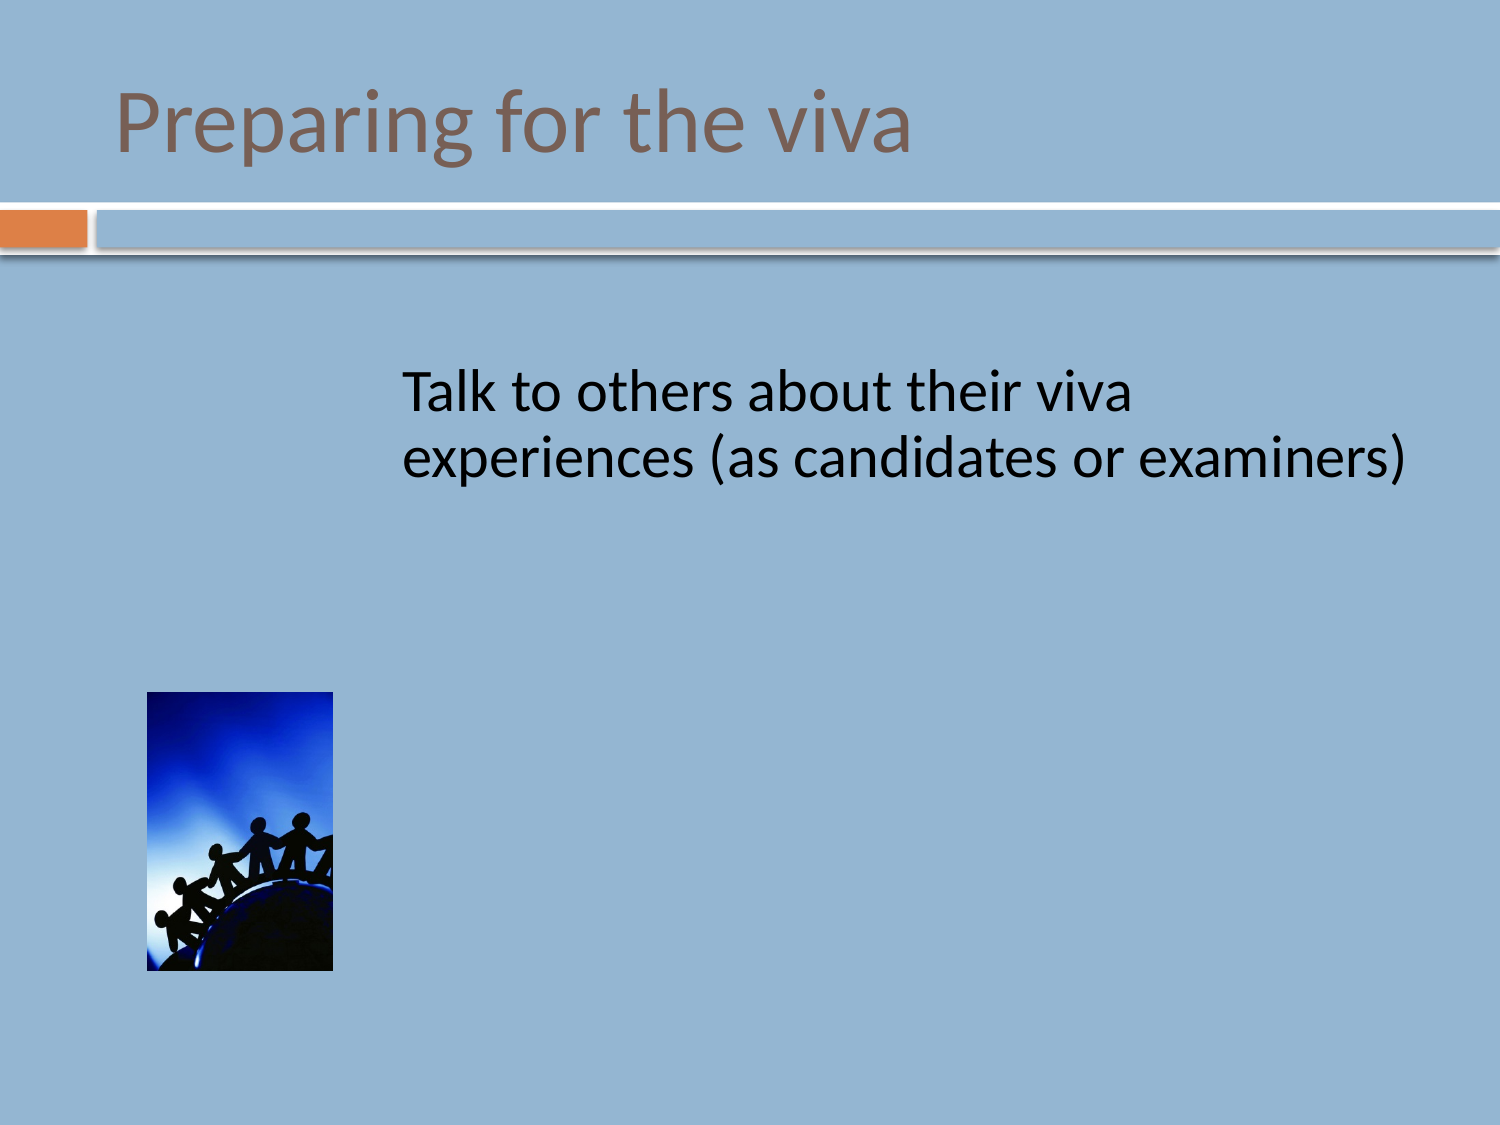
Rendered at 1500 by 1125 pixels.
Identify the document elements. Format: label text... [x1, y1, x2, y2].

picture [147, 692, 333, 971]
title Preparing for the viva [99, 44, 1425, 188]
list Talk to others about their viva experiences (as candidates or examiners) [387, 287, 1438, 1013]
